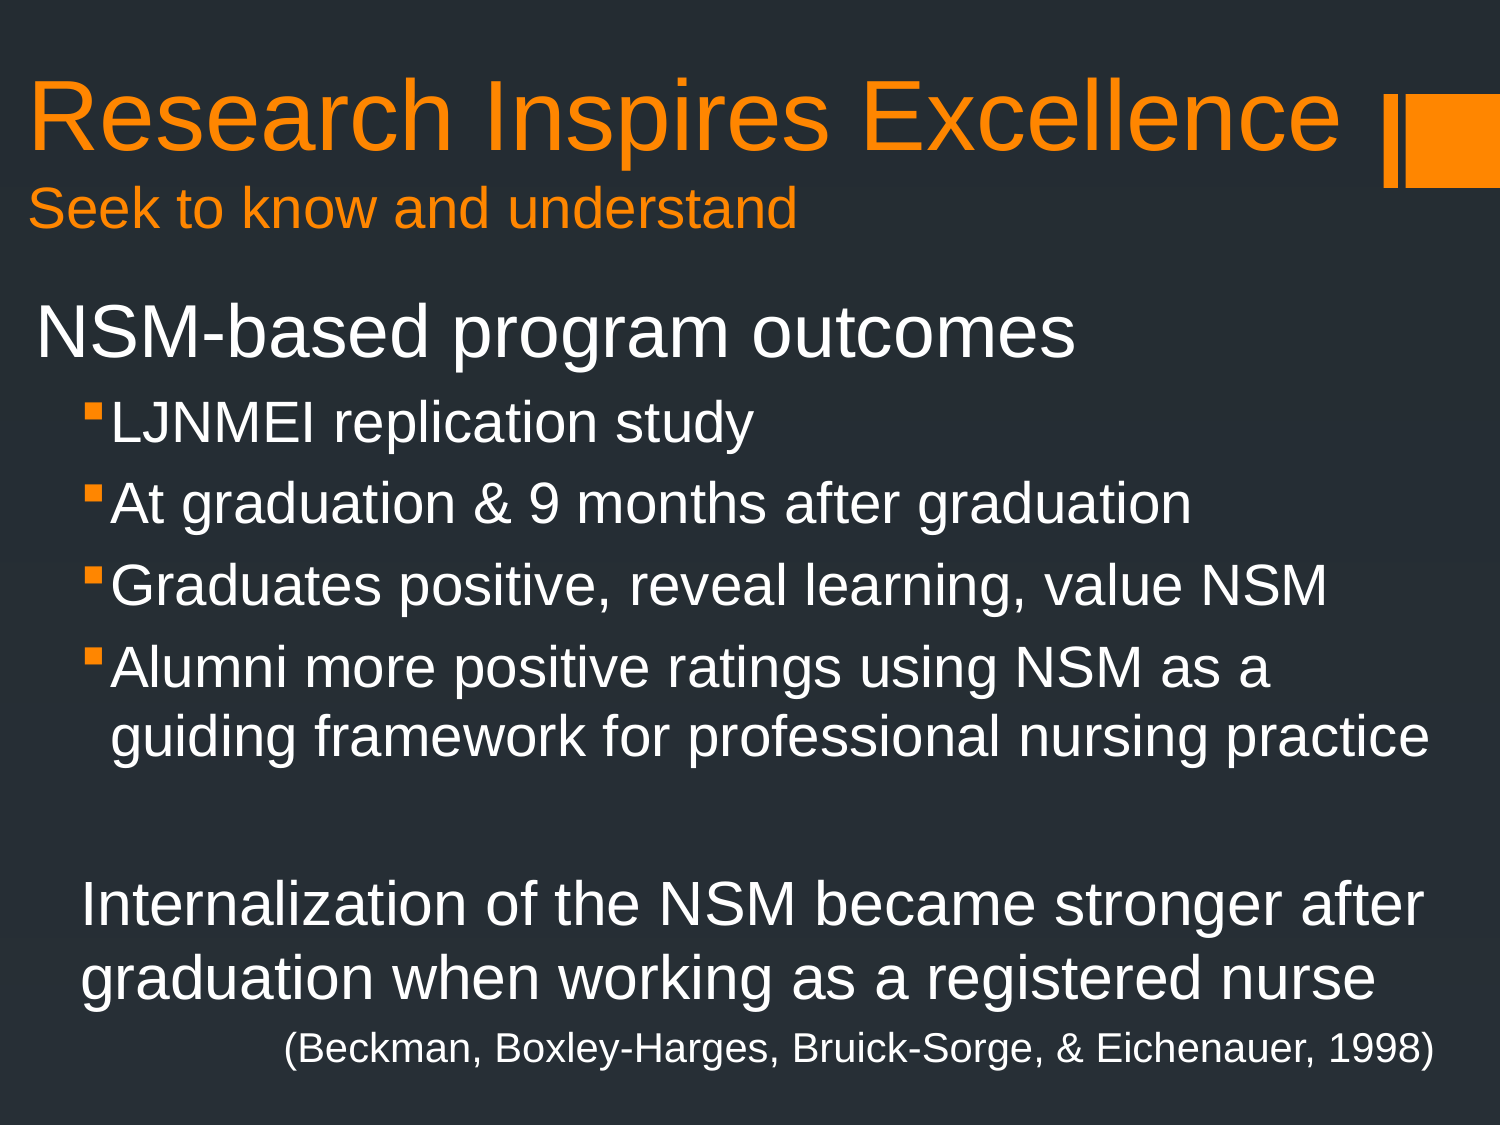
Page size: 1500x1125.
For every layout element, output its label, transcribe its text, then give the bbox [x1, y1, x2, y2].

list NSM-based program outcomes LJNMEI replication study At graduation & 9 months after graduation Graduates positive, reveal learning, value NSM Alumni more positive ratings using NSM as a guiding framework for professional nursing practice Internalization of the NSM became stronger after graduation when working as a registered nurse (Beckman, Boxley-Harges, Bruick-Sorge, & Eichenauer, 1998) [12, 275, 1450, 1125]
title Research Inspires Excellence Seek to know and understand [12, 62, 1400, 275]
